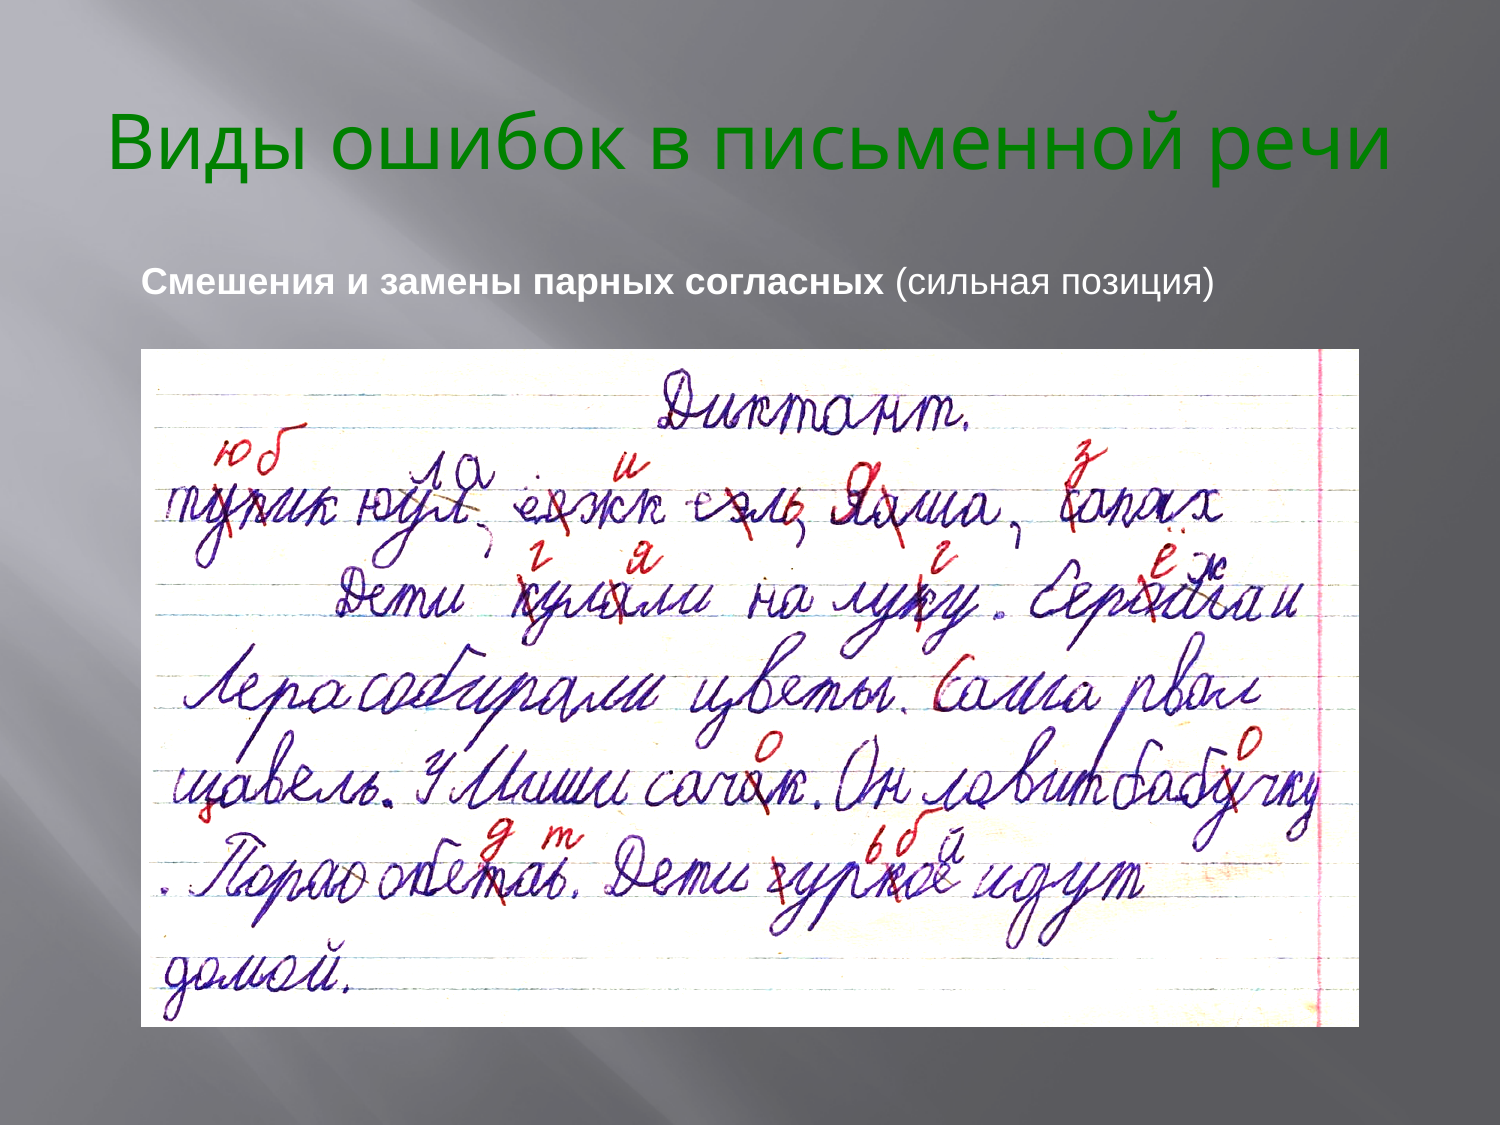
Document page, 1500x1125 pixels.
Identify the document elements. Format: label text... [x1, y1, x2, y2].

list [141, 349, 1359, 1027]
title Виды ошибок в письменной речи [75, 45, 1425, 233]
text_box Смешения и замены парных согласных (сильная позиция) [126, 249, 1231, 310]
